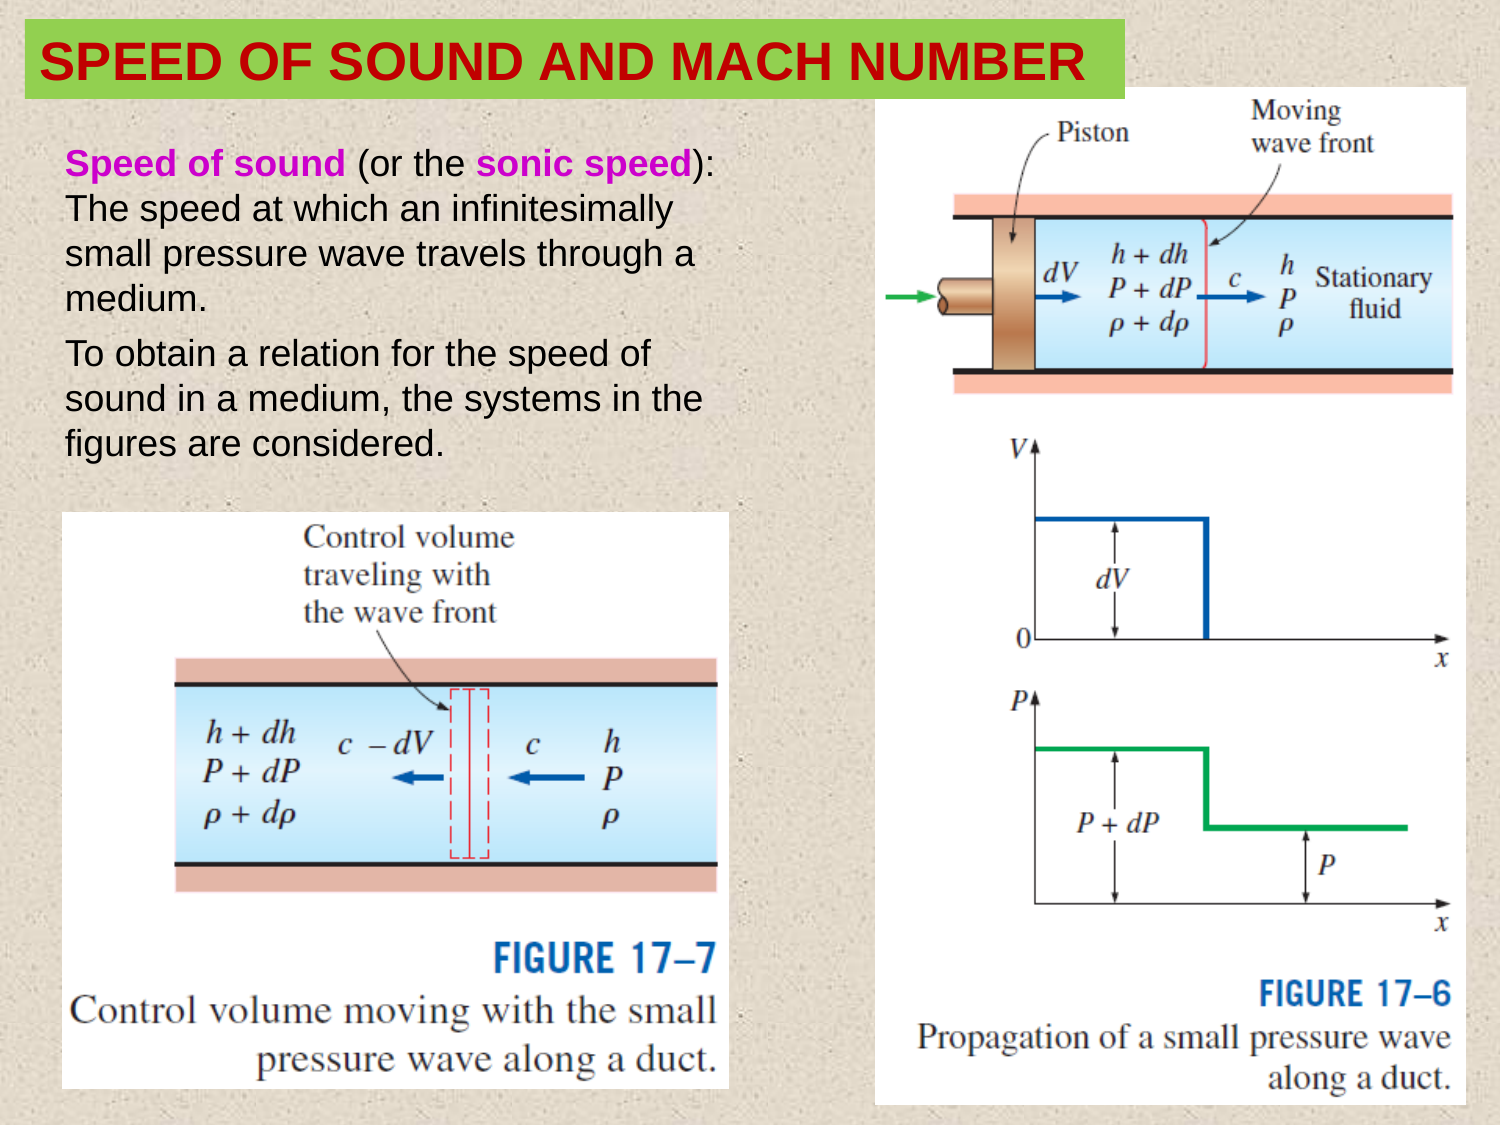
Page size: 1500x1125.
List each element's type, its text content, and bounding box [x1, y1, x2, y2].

text_box SPEED OF SOUND AND MACH NUMBER [24, 19, 1125, 99]
picture [0, 0, 1500, 1125]
text_box Speed of sound (or the sonic speed): The speed at which an infinitesimally small pressure wave travels through a medium. To obtain a relation for the speed of sound in a medium, the systems in the figures are considered. [49, 131, 738, 472]
